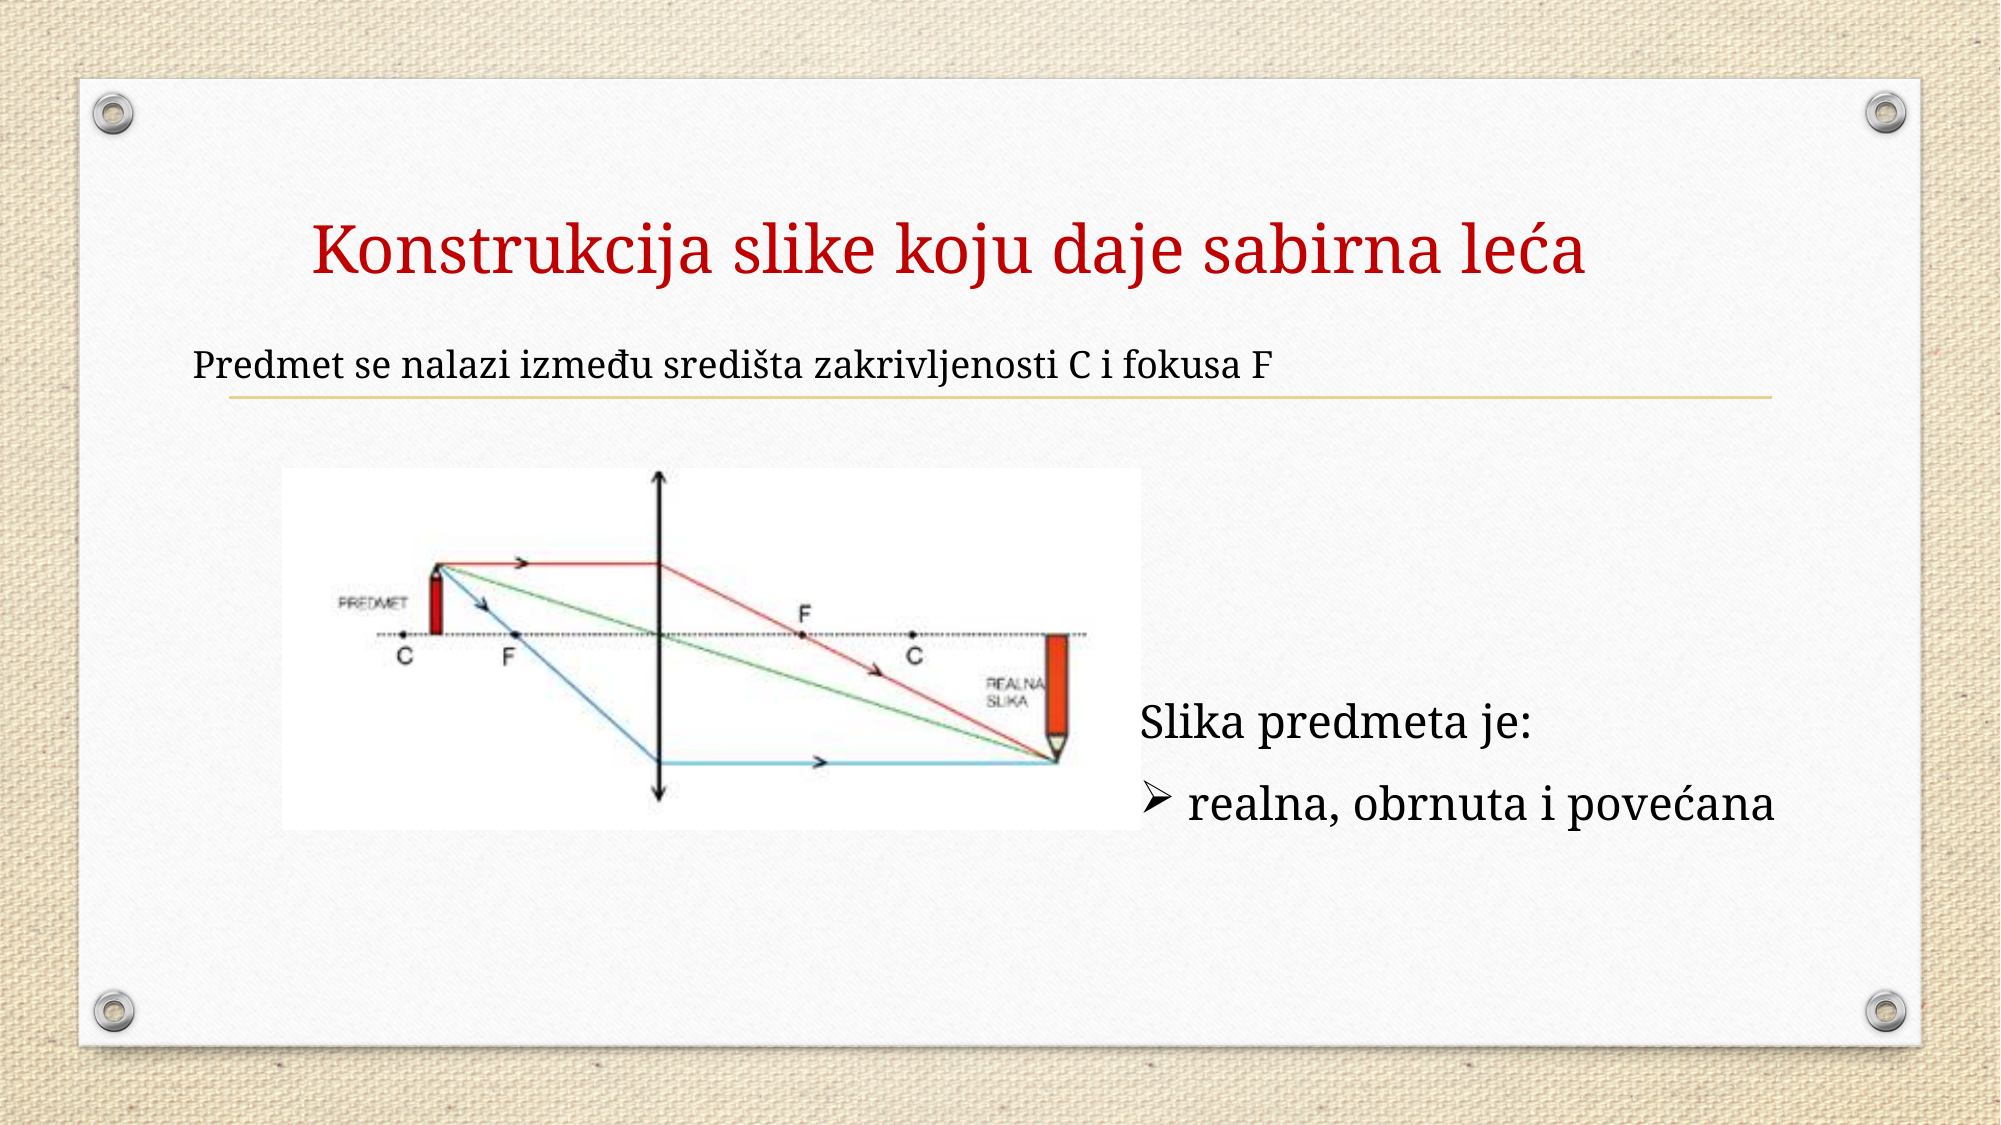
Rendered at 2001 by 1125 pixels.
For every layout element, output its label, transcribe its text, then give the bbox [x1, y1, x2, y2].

text_box Slika predmeta je: realna, obrnuta i povećana [1124, 657, 1792, 838]
text_box Predmet se nalazi između središta zakrivljenosti C i fokusa F [177, 330, 1290, 394]
picture [0, 0, 2001, 1125]
text_box Konstrukcija slike koju daje sabirna leća [296, 199, 1604, 294]
